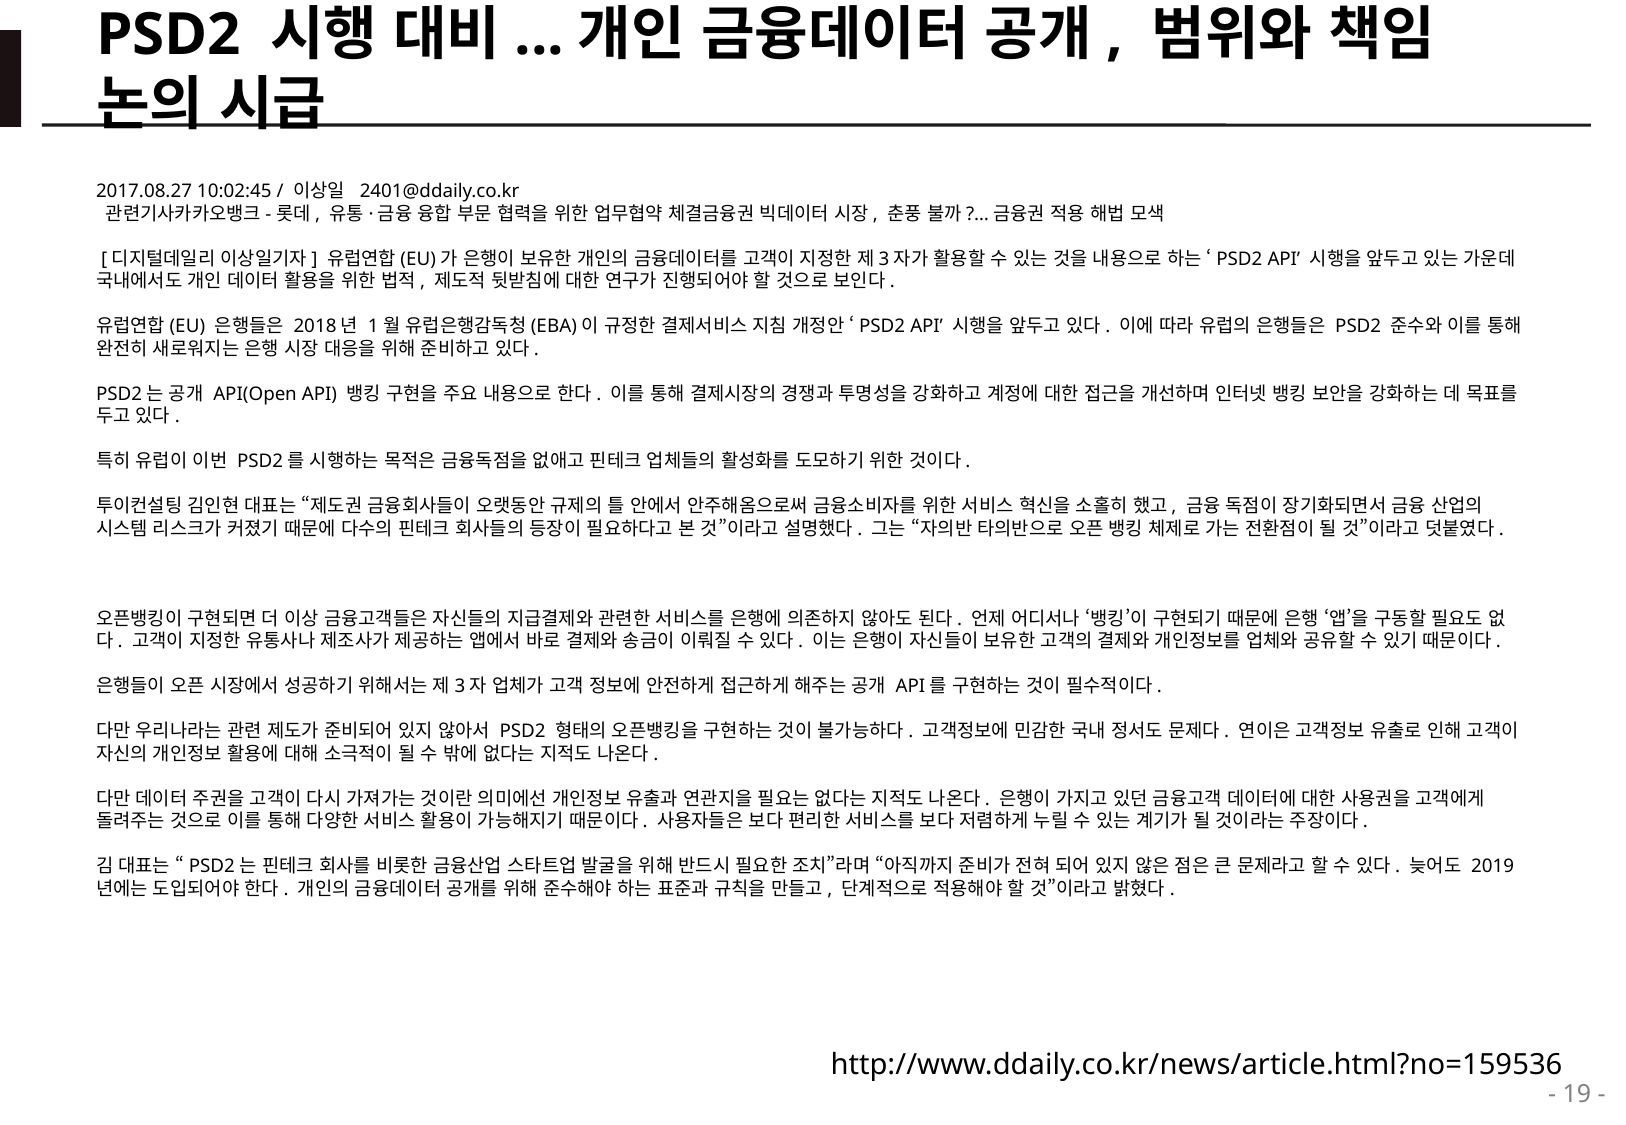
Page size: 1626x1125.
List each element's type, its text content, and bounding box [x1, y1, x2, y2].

slide_number - 19 - [1466, 1070, 1621, 1125]
text_box 2017.08.27 10:02:45 / 이상일 2401@ddaily.co.kr 관련기사카카오뱅크-롯데, 유통·금융 융합 부문 협력을 위한 업무협약 체결금융권 빅데이터 시장, 춘풍 불까?…금융권 적용 해법 모색 [디지털데일리 이상일기자] 유럽연합(EU)가 은행이 보유한 개인의 금융데이터를 고객이 지정한 제3자가 활용할 수 있는 것을 내용으로 하는 ‘PSD2 API’ 시행을 앞두고 있는 가운데 국내에서도 개인 데이터 활용을 위한 법적, 제도적 뒷받침에 대한 연구가 진행되어야 할 것으로 보인다. 유럽연합(EU) 은행들은 2018년 1월 유럽은행감독청(EBA)이 규정한 결제서비스 지침 개정안 ‘PSD2 API’ 시행을 앞두고 있다. 이에 따라 유럽의 은행들은 PSD2 준수와 이를 통해 완전히 새로워지는 은행 시장 대응을 위해 준비하고 있다. PSD2는 공개 API(Open API) 뱅킹 구현을 주요 내용으로 한다. 이를 통해 결제시장의 경쟁과 투명성을 강화하고 계정에 대한 접근을 개선하며 인터넷 뱅킹 보안을 강화하는 데 목표를 두고 있다. 특히 유럽이 이번 PSD2를 시행하는 목적은 금융독점을 없애고 핀테크 업체들의 활성화를 도모하기 위한 것이다. 투이컨설팅 김인현 대표는 “제도권 금융회사들이 오랫동안 규제의 틀 안에서 안주해옴으로써 금융소비자를 위한 서비스 혁신을 소홀히 했고, 금융 독점이 장기화되면서 금융 산업의 시스템 리스크가 커졌기 때문에 다수의 핀테크 회사들의 등장이 필요하다고 본 것”이라고 설명했다. 그는 “자의반 타의반으로 오픈 뱅킹 체제로 가는 전환점이 될 것”이라고 덧붙였다. 오픈뱅킹이 구현되면 더 이상 금융고객들은 자신들의 지급결제와 관련한 서비스를 은행에 의존하지 않아도 된다. 언제 어디서나 ‘뱅킹’이 구현되기 때문에 은행 ‘앱’을 구동할 필요도 없다. 고객이 지정한 유통사나 제조사가 제공하는 앱에서 바로 결제와 송금이 이뤄질 수 있다. 이는 은행이 자신들이 보유한 고객의 결제와 개인정보를 업체와 공유할 수 있기 때문이다. 은행들이 오픈 시장에서 성공하기 위해서는 제3자 업체가 고객 정보에 안전하게 접근하게 해주는 공개 API를 구현하는 것이 필수적이다. 다만 우리나라는 관련 제도가 준비되어 있지 않아서 PSD2 형태의 오픈뱅킹을 구현하는 것이 불가능하다. 고객정보에 민감한 국내 정서도 문제다. 연이은 고객정보 유출로 인해 고객이 자신의 개인정보 활용에 대해 소극적이 될 수 밖에 없다는 지적도 나온다. 다만 데이터 주권을 고객이 다시 가져가는 것이란 의미에선 개인정보 유출과 연관지을 필요는 없다는 지적도 나온다. 은행이 가지고 있던 금융고객 데이터에 대한 사용권을 고객에게 돌려주는 것으로 이를 통해 다양한 서비스 활용이 가능해지기 때문이다. 사용자들은 보다 편리한 서비스를 보다 저렴하게 누릴 수 있는 계기가 될 것이라는 주장이다. 김 대표는 “PSD2는 핀테크 회사를 비롯한 금융산업 스타트업 발굴을 위해 반드시 필요한 조치”라며 “아직까지 준비가 전혀 되어 있지 않은 점은 큰 문제라고 할 수 있다. 늦어도 2019년에는 도입되어야 한다. 개인의 금융데이터 공개를 위해 준수해야 하는 표준과 규칙을 만들고, 단계적으로 적용해야 할 것”이라고 밝혔다. [81, 149, 1544, 907]
text_box http://www.ddaily.co.kr/news/article.html?no=159536 [599, 1037, 1578, 1088]
title PSD2 시행 대비...개인 금융데이터 공개, 범위와 책임 논의 시급 [81, 13, 1544, 118]
